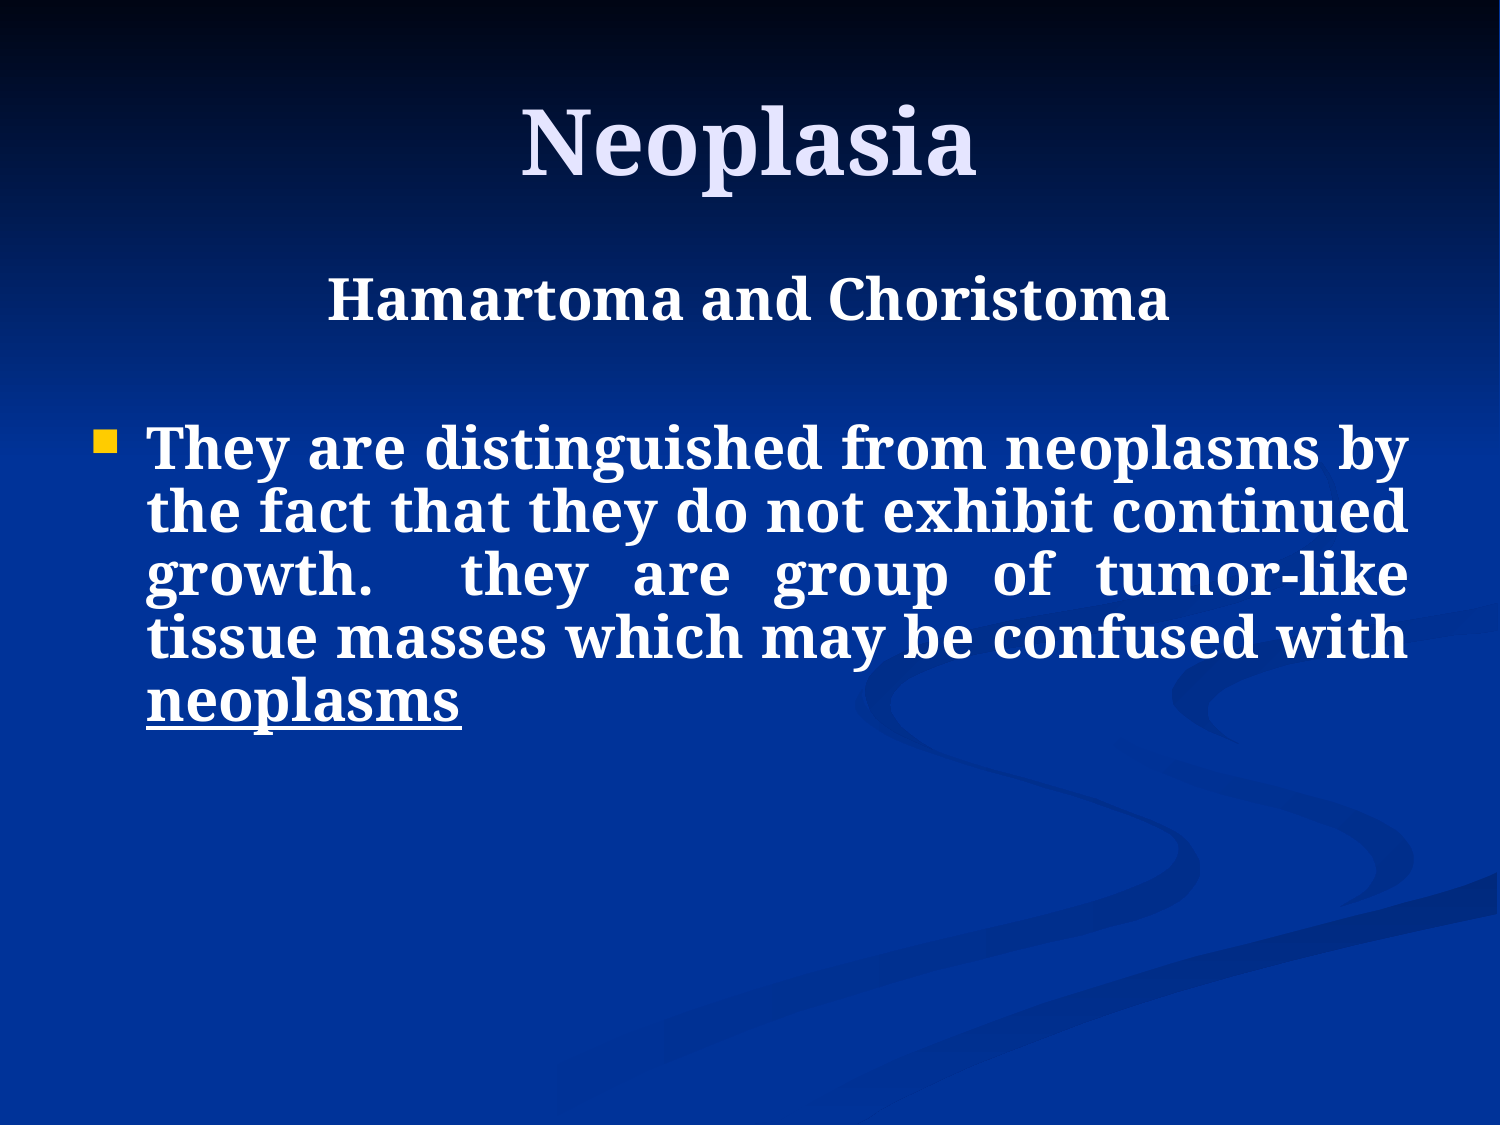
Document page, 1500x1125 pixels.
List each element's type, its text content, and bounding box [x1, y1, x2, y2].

title Neoplasia [74, 44, 1426, 233]
list Hamartoma and Choristoma They are distinguished from neoplasms by the fact that they do not exhibit continued growth. they are group of tumor-like tissue masses which may be confused with neoplasms [74, 262, 1426, 1006]
